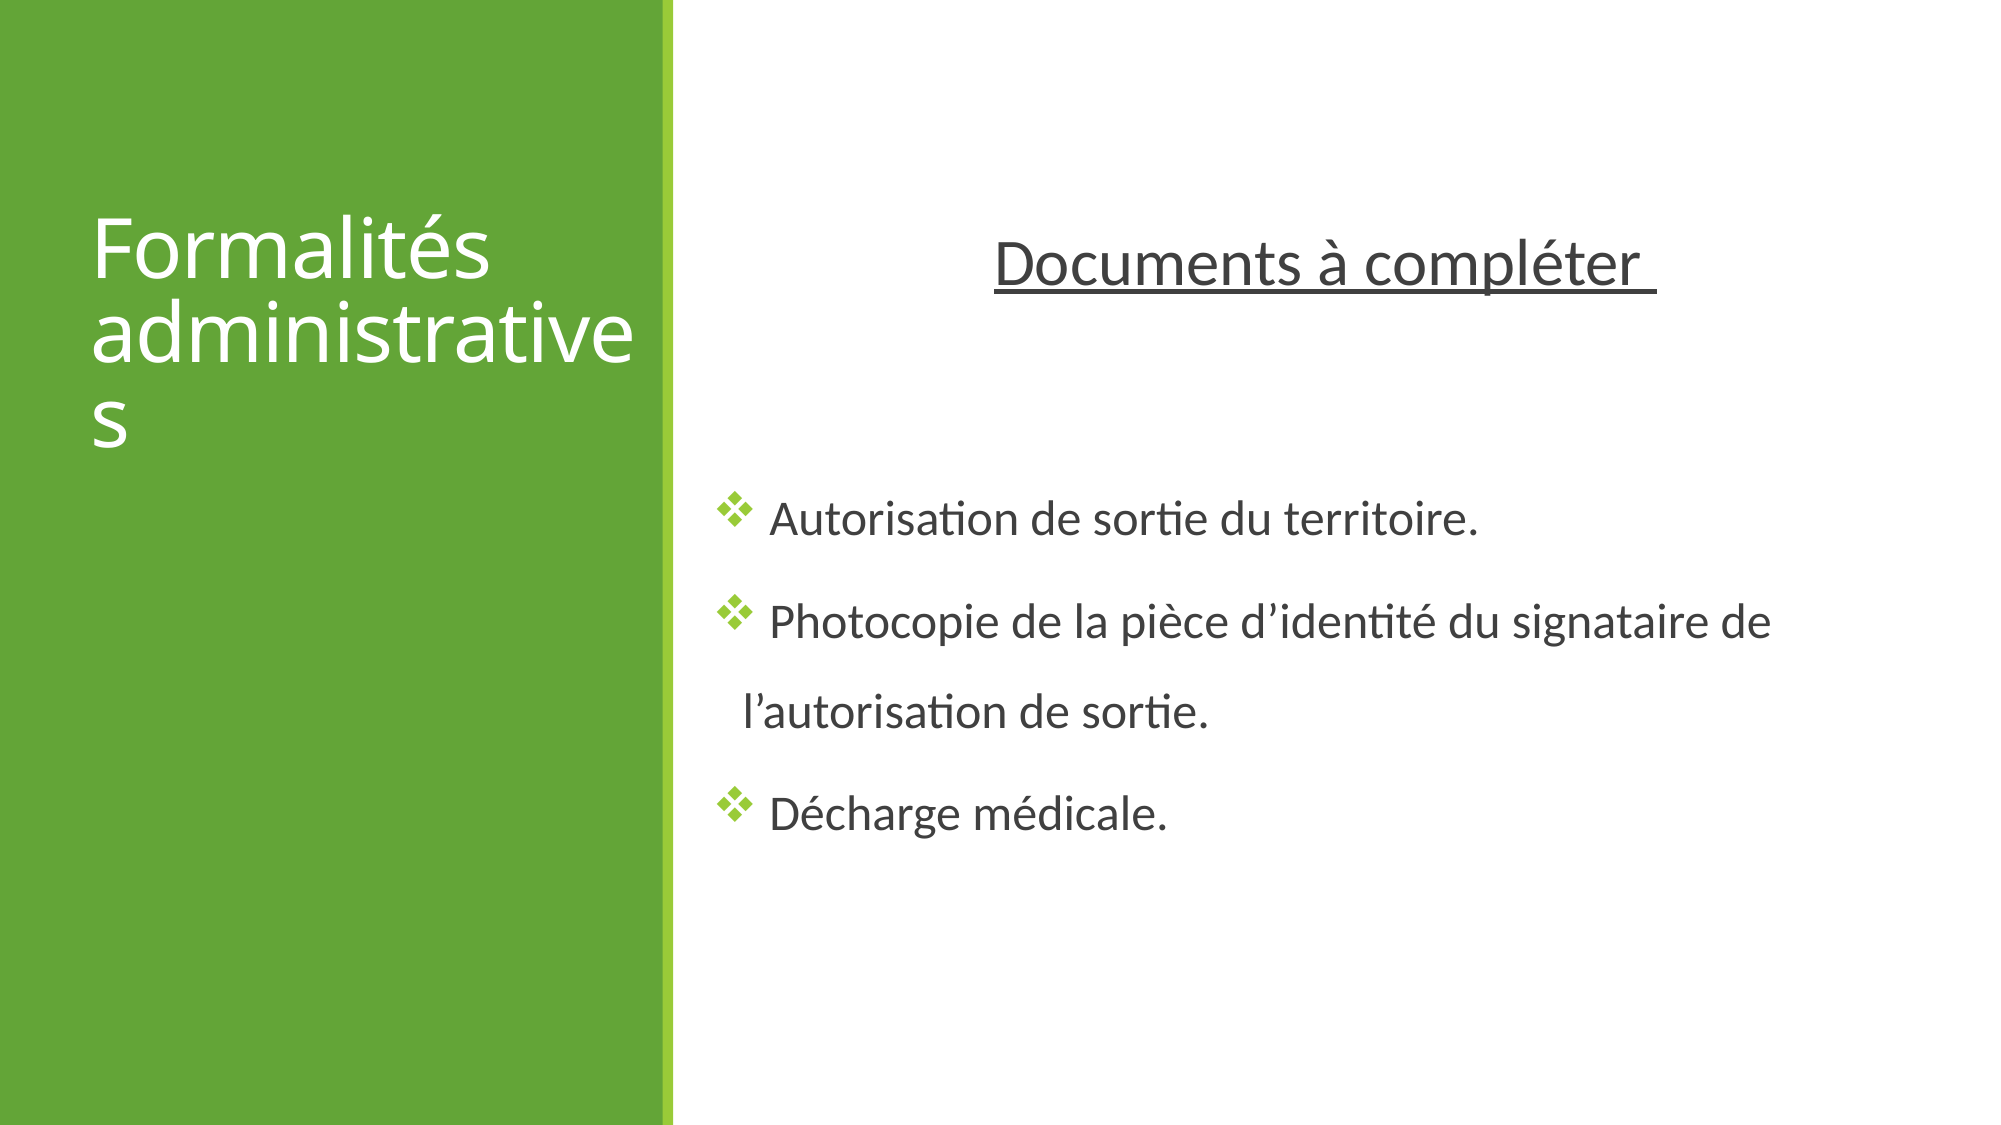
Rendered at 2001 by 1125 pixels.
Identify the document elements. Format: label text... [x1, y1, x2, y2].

title Formalités administratives [75, 97, 653, 473]
list Documents à compléter Autorisation de sortie du territoire. Photocopie de la pièce d’identité du signataire de l’autorisation de sortie. Décharge médicale. [679, 0, 1973, 1020]
